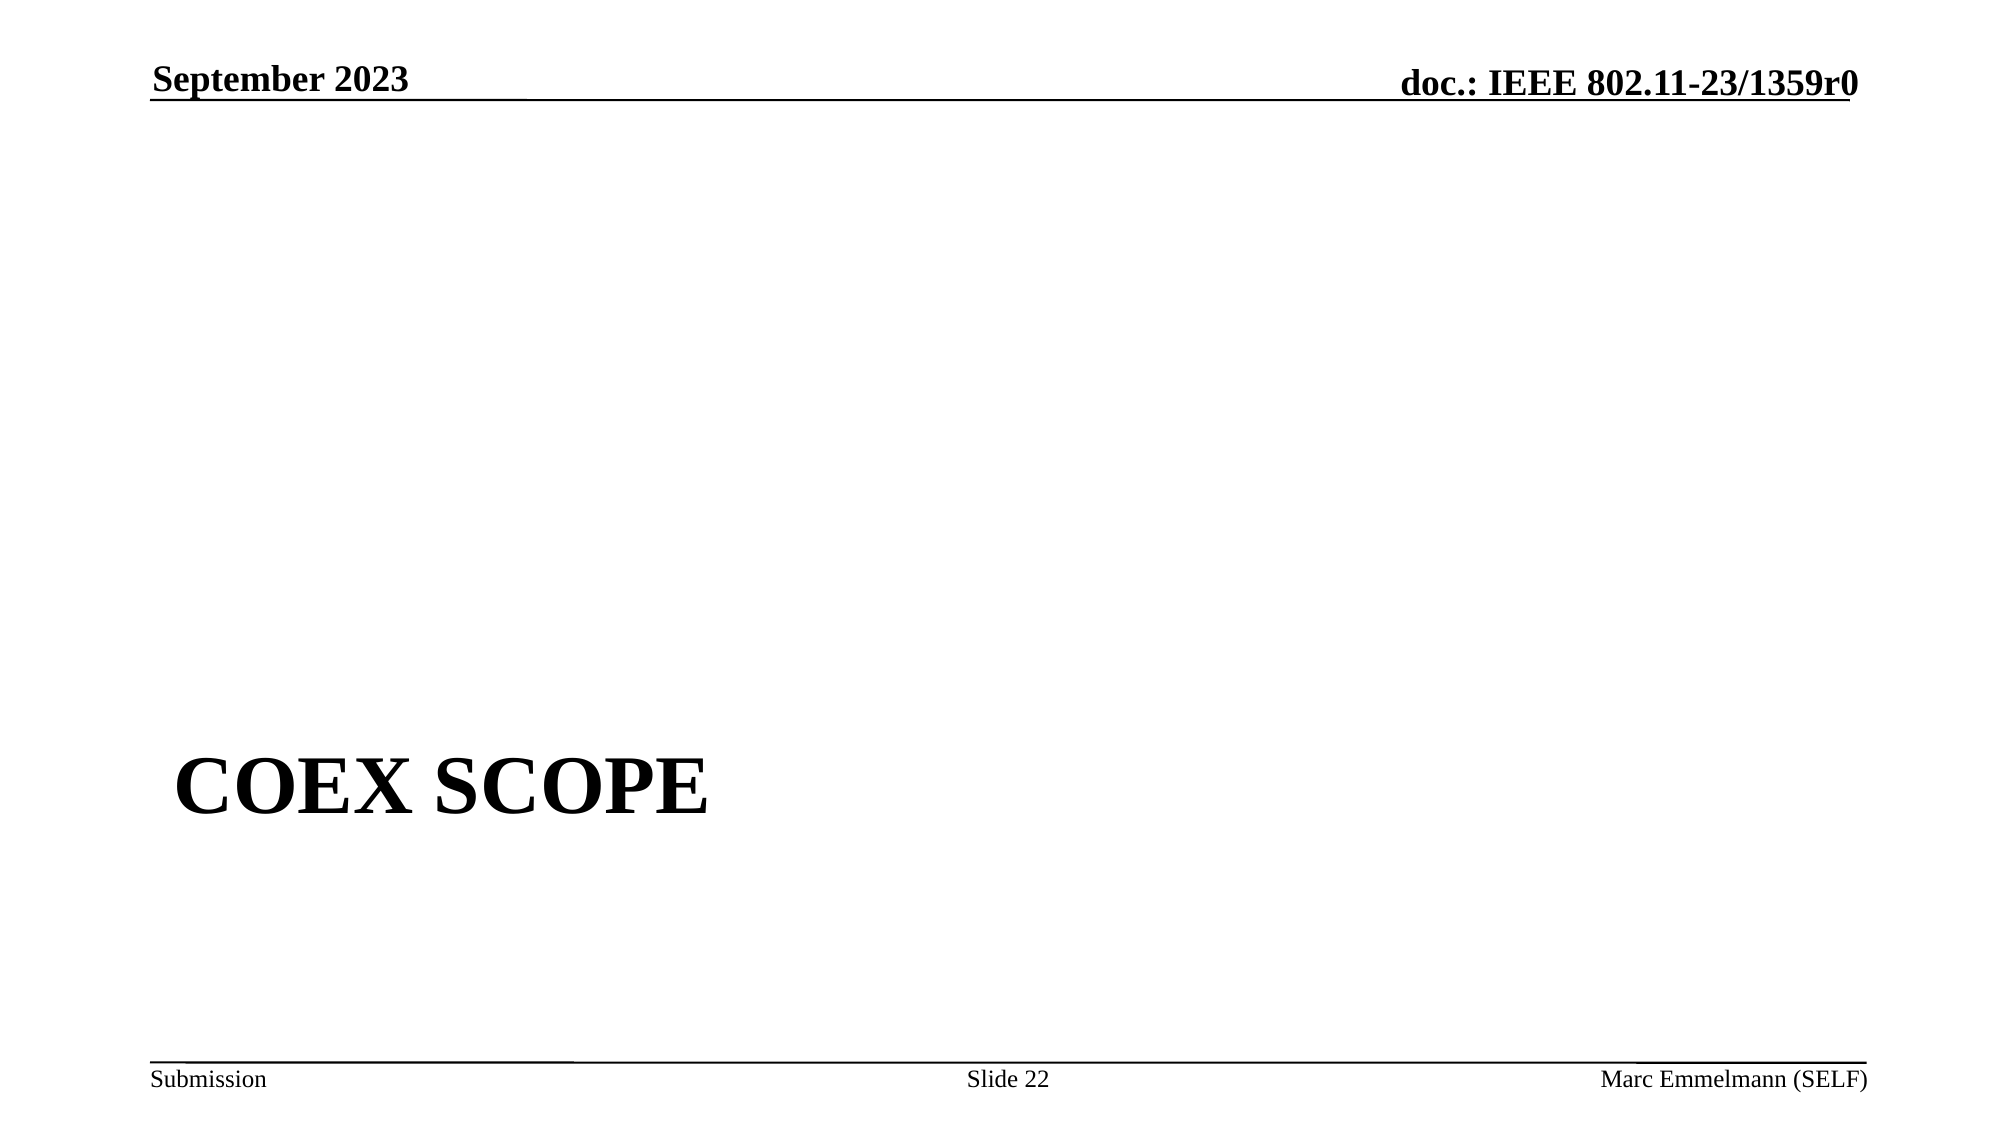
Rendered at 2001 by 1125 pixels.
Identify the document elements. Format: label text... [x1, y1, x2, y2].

title Coex Scope [157, 722, 1859, 947]
slide_number Slide 22 [950, 1061, 1067, 1123]
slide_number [152, 54, 563, 100]
footer Marc Emmelmann (SELF) [1171, 1061, 1869, 1093]
